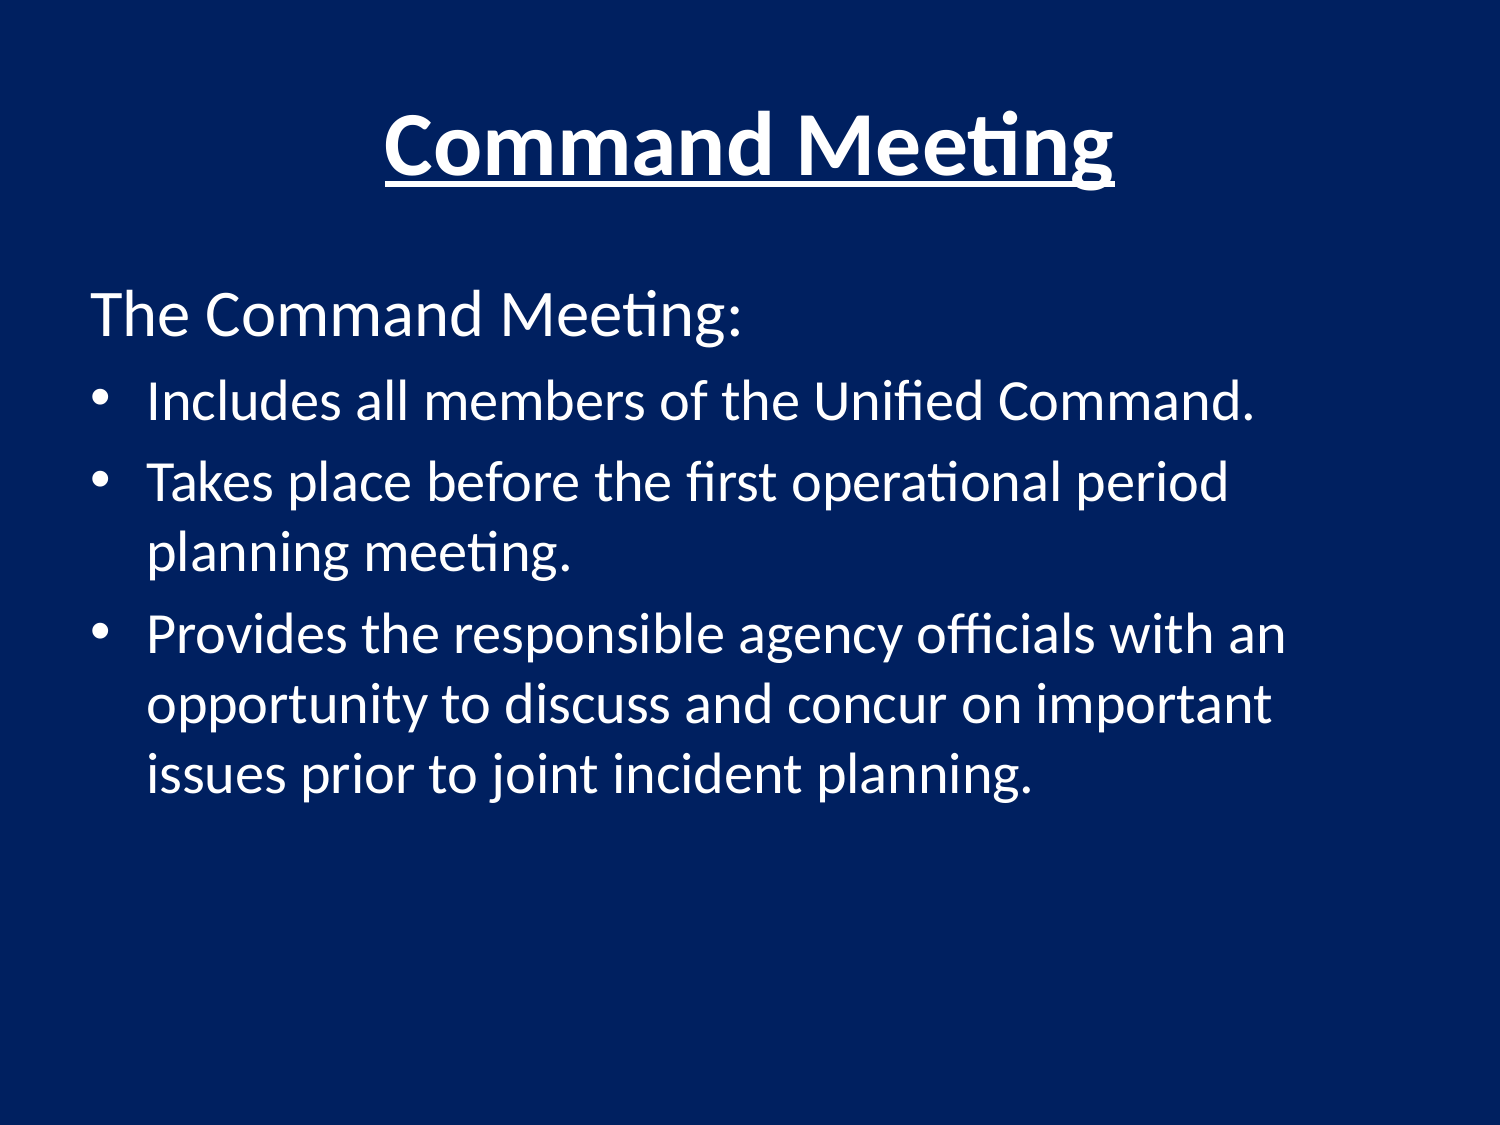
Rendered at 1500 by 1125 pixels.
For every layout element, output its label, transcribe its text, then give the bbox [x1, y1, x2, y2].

title Command Meeting [75, 45, 1425, 233]
list The Command Meeting: Includes all members of the Unified Command. Takes place before the first operational period planning meeting. Provides the responsible agency officials with an opportunity to discuss and concur on important issues prior to joint incident planning. [75, 262, 1425, 1005]
